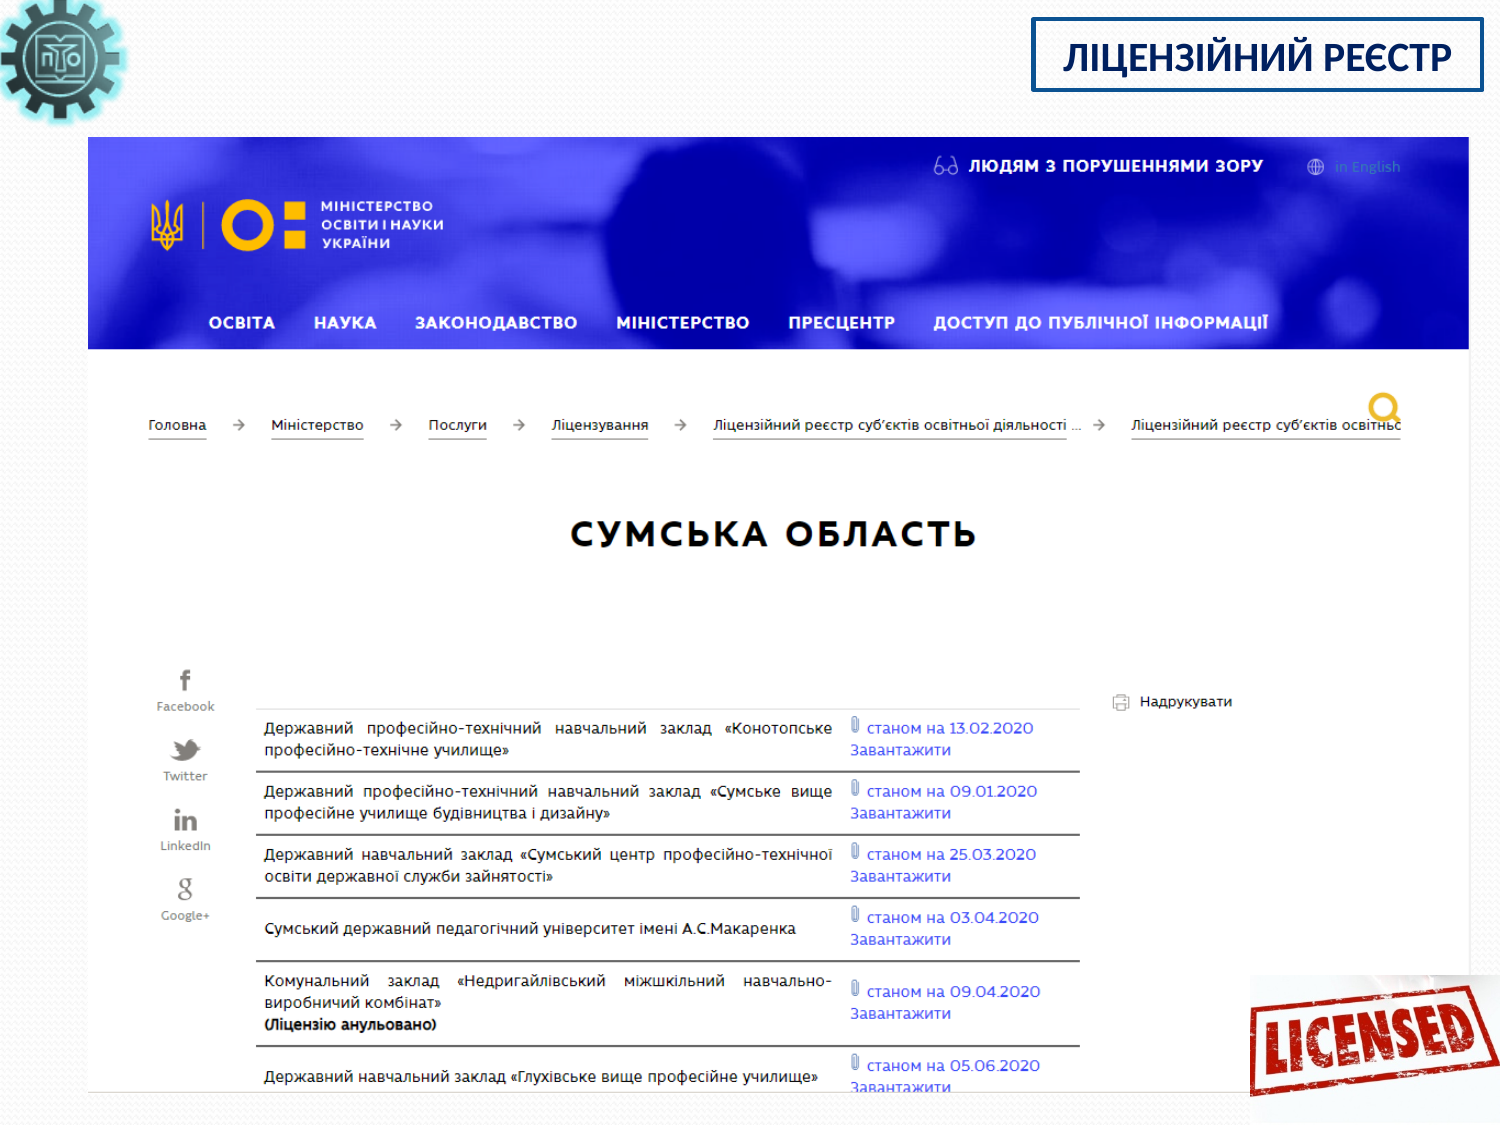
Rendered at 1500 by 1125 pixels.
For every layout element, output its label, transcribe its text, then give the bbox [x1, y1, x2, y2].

picture [88, 136, 1500, 1125]
picture [0, 0, 130, 120]
text_box ЛІЦЕНЗІЙНИЙ РЕЄСТР [1031, 17, 1484, 92]
